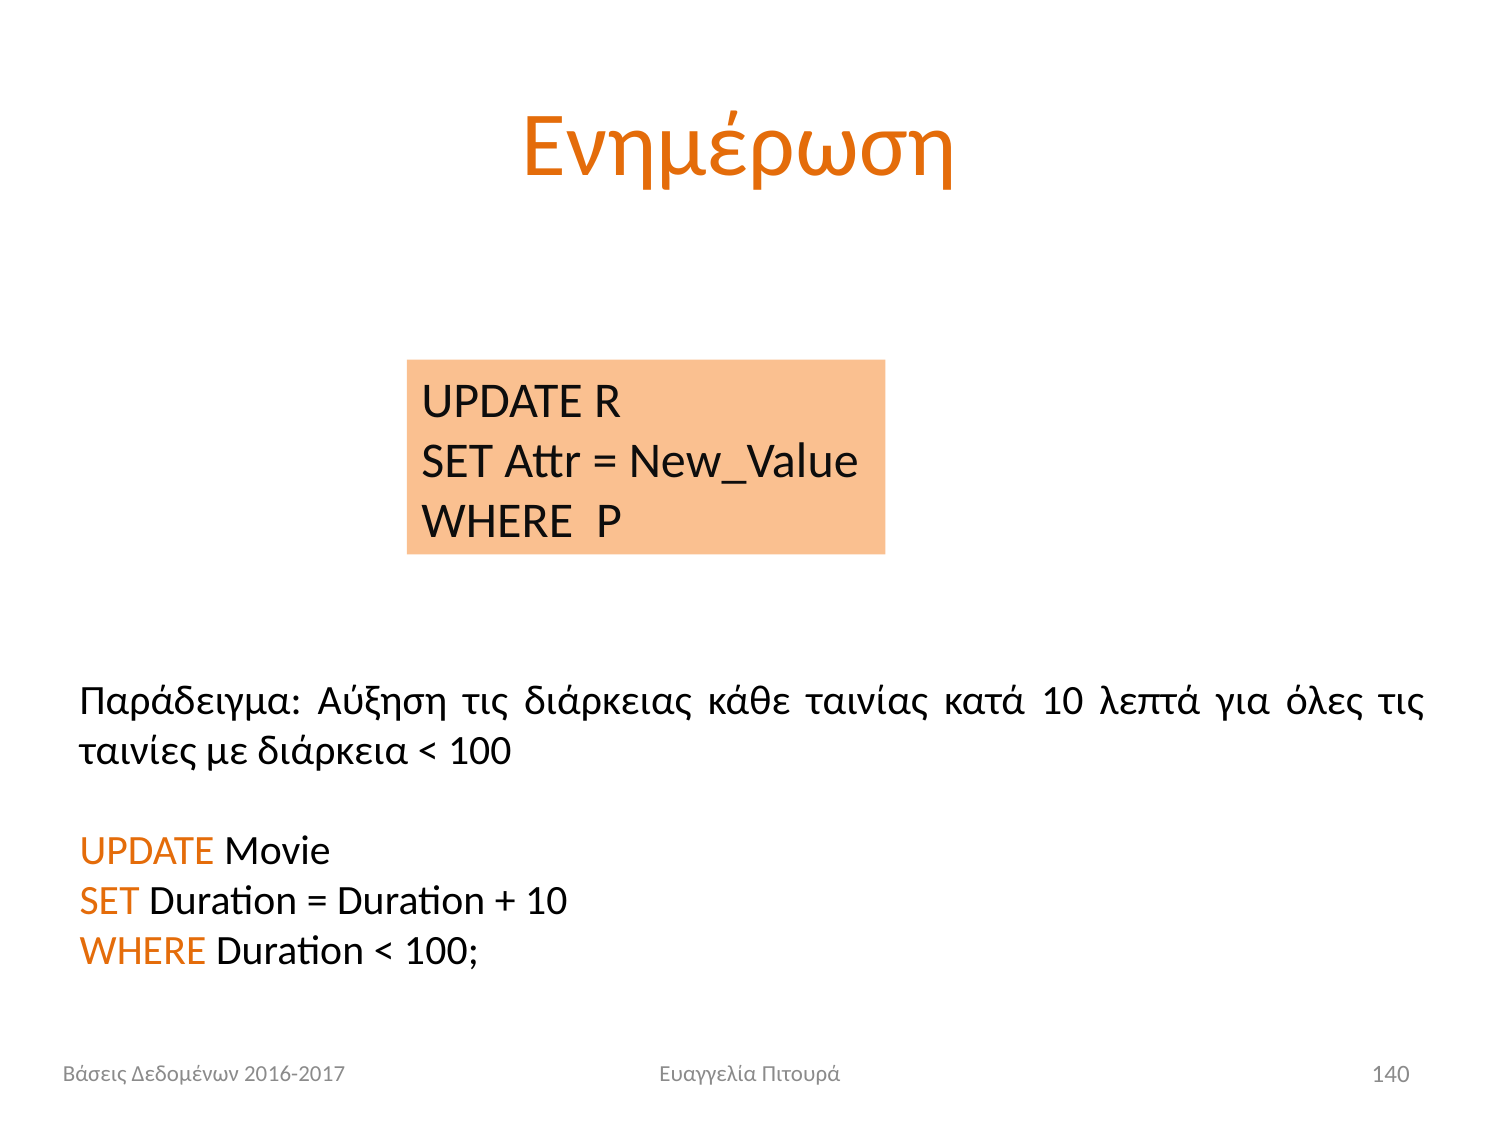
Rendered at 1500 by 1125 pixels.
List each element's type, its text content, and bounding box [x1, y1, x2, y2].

footer Ευαγγελία Πιτουρά [512, 1042, 988, 1103]
text_box Παράδειγμα: Αύξηση τις διάρκειας κάθε ταινίας κατά 10 λεπτά για όλες τις ταινίες με διάρκεια < 100 UPDATE Movie SET Duration = Duration + 10 WHERE Duration < 100; [64, 665, 1440, 981]
text_box Βάσεις Δεδομένων 2016-2017 [47, 1042, 398, 1103]
text_box UPDATE R SET Attr = New_Value WHERE P [406, 359, 886, 555]
slide_number 140 [1074, 1042, 1425, 1103]
title Ενημέρωση [75, 45, 1425, 233]
